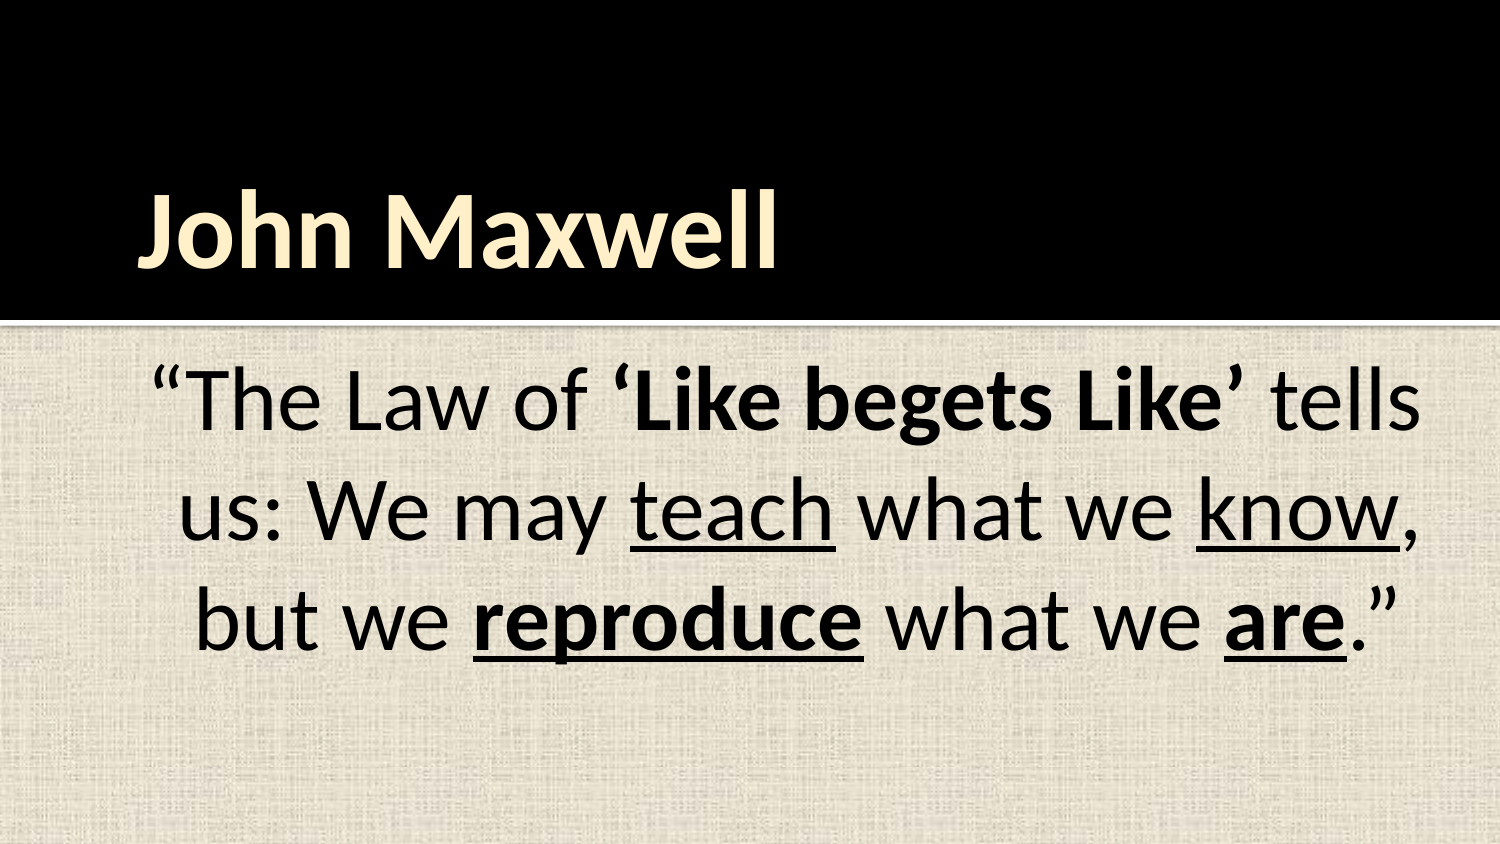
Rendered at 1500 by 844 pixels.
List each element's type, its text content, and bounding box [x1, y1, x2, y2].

title John Maxwell [123, 89, 1438, 291]
text_box “The Law of ‘Like begets Like’ tells us: We may teach what we know, but we reproduce what we are.” [123, 331, 1438, 677]
